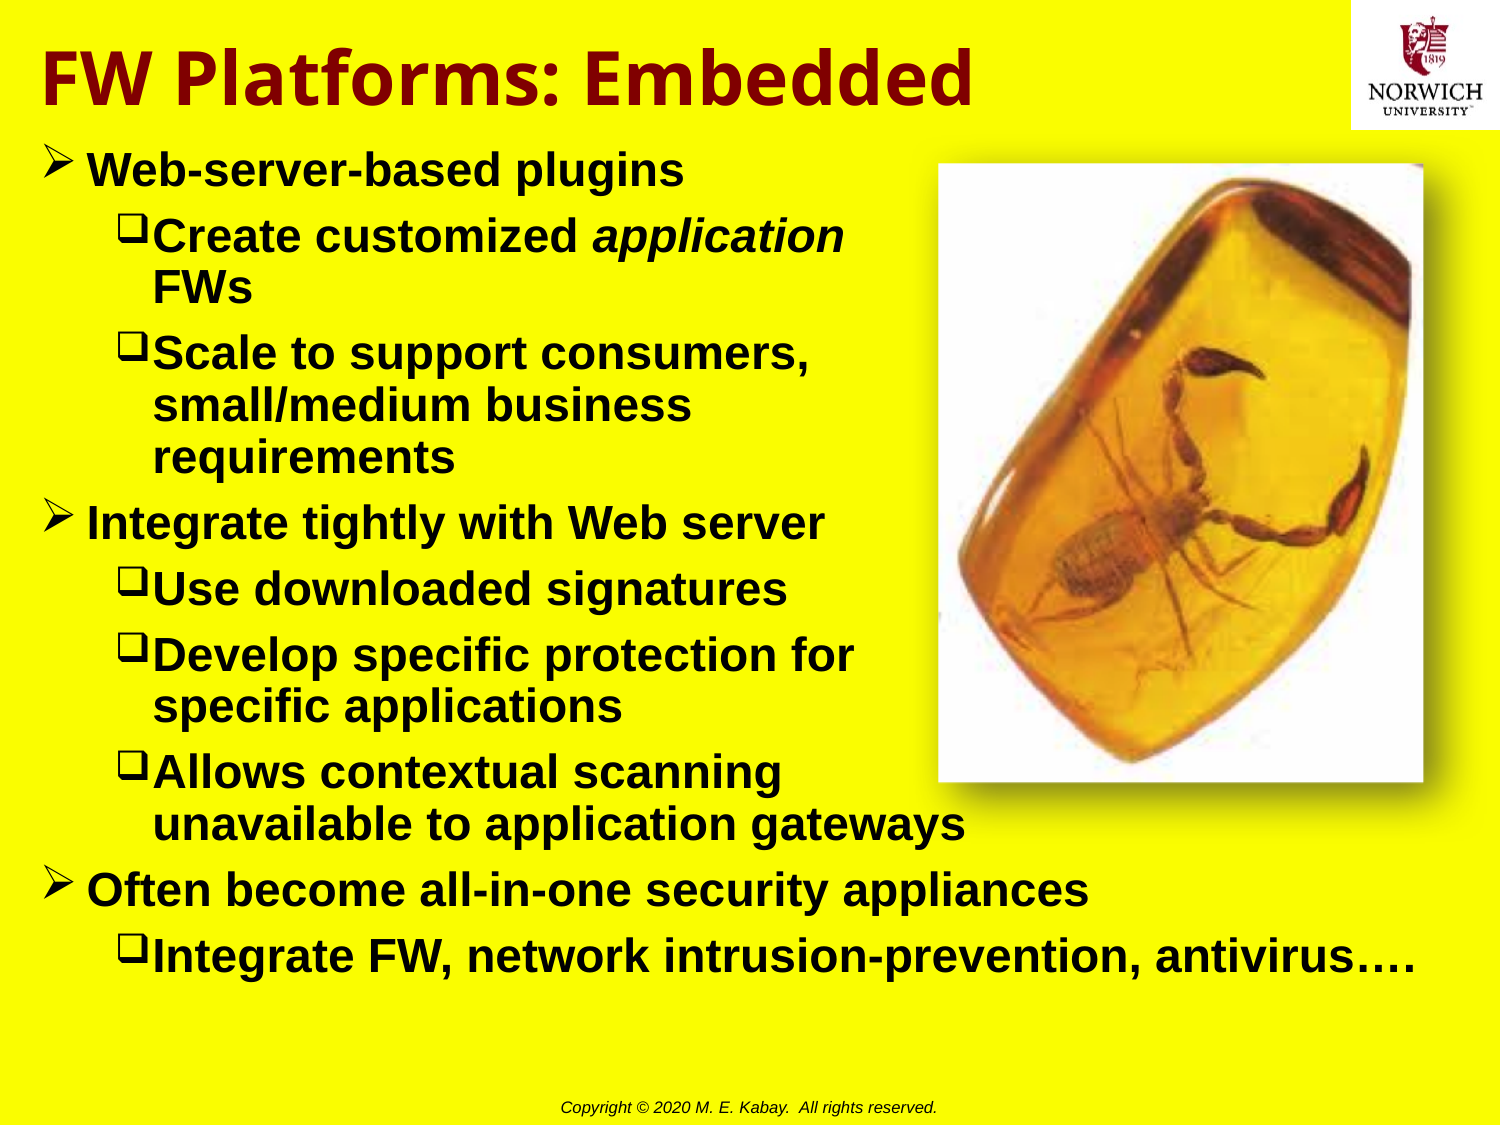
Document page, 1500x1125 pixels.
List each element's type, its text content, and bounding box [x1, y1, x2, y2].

list Web-server-based plugins Create customized application FWs Scale to support consumers, small/medium business requirements Integrate tightly with Web server Use downloaded signatures Develop specific protection for specific applications Allows contextual scanning unavailable to application gateways Often become all-in-one security appliances Integrate FW, network intrusion-prevention, antivirus…. [24, 136, 1476, 1101]
picture [1351, 0, 1500, 130]
title FW Platforms: Embedded [24, 24, 1338, 136]
picture [937, 162, 1426, 785]
